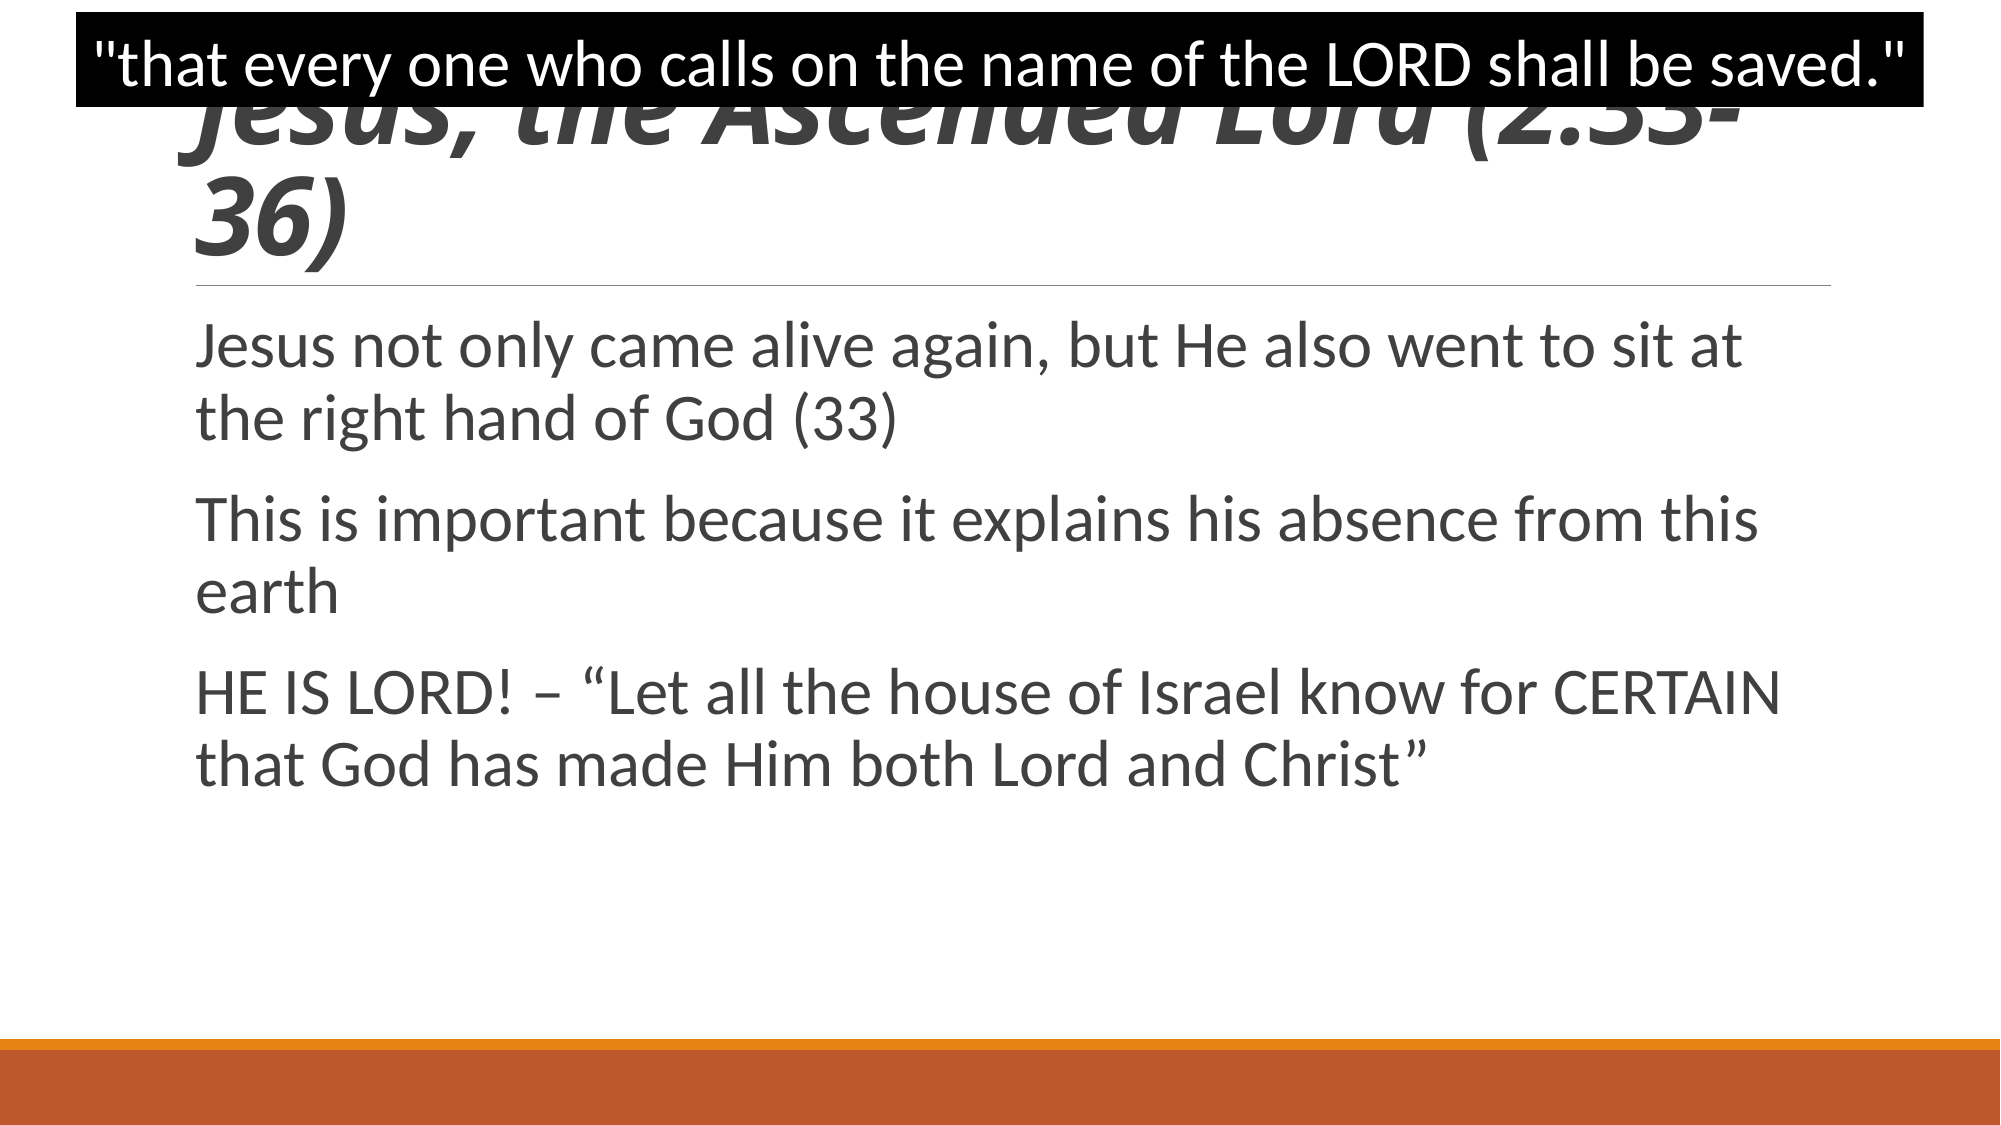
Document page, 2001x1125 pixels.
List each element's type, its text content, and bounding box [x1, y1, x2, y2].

text_box "that every one who calls on the name of the LORD shall be saved." [76, 12, 1924, 107]
title Jesus, the Ascended Lord (2:33-36) [180, 107, 1830, 285]
list Jesus not only came alive again, but He also went to sit at the right hand of God (33) This is important because it explains his absence from this earth HE IS LORD! – “Let all the house of Israel know for CERTAIN that God has made Him both Lord and Christ” [180, 302, 1830, 1038]
